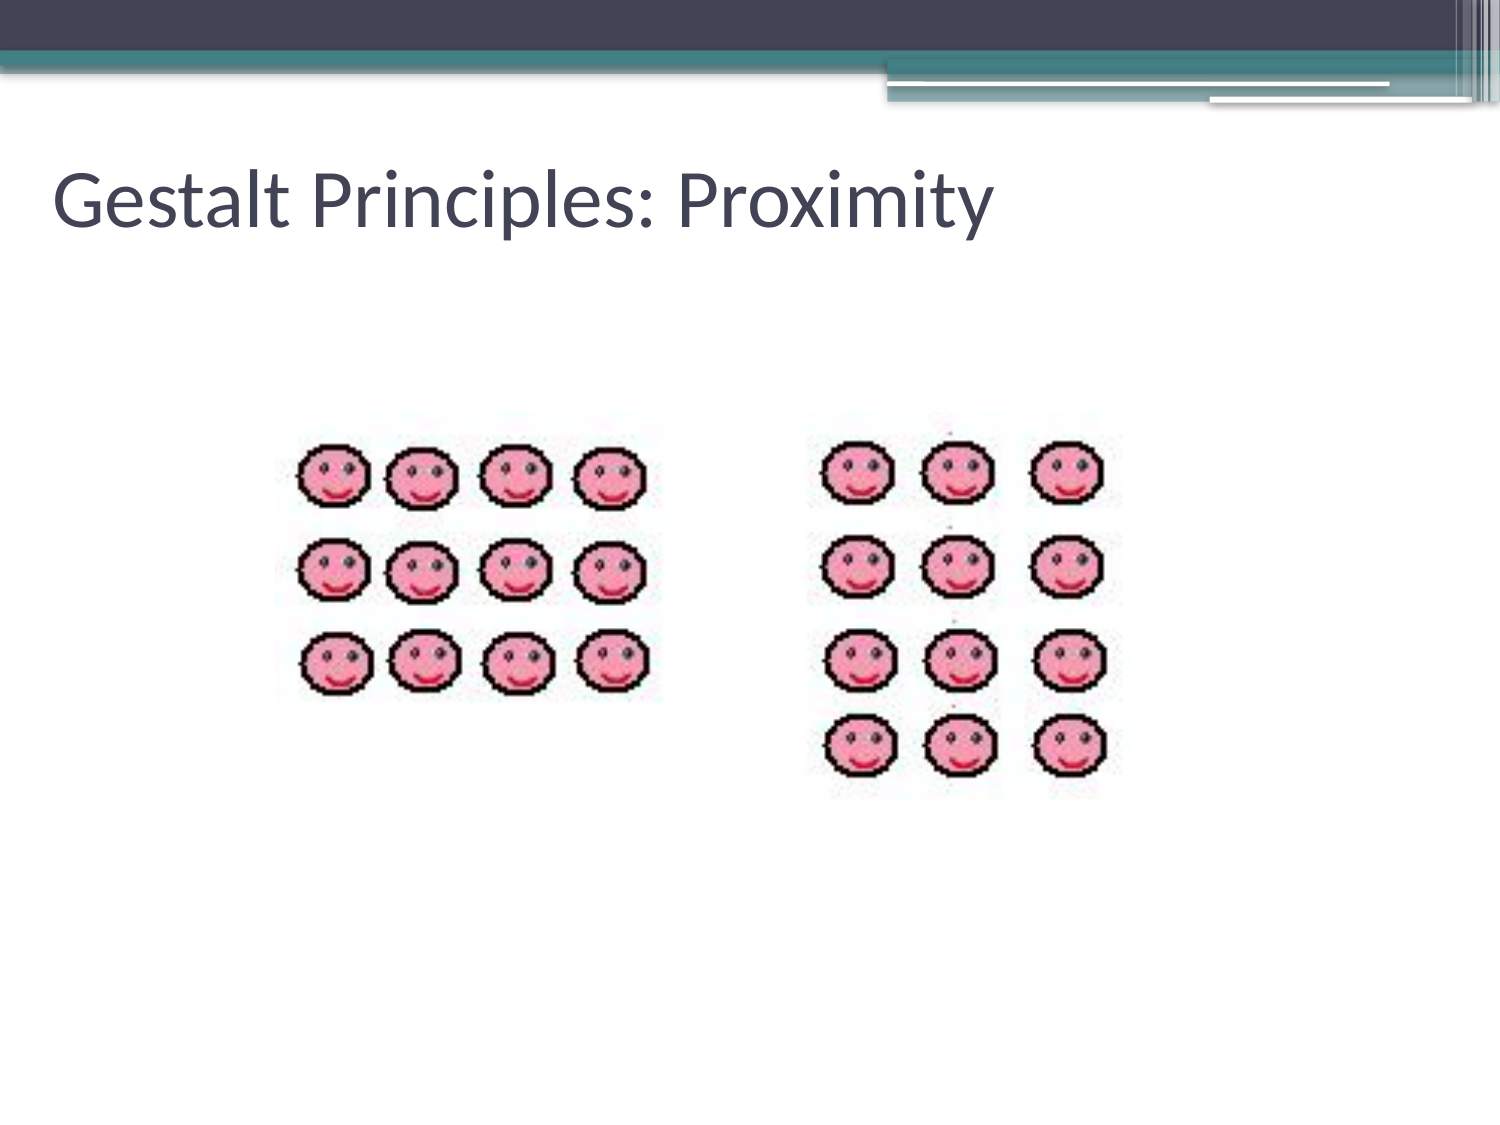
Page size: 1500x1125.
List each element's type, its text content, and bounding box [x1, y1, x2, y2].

picture [274, 412, 1138, 837]
title Gestalt Principles: Proximity [37, 99, 1388, 288]
